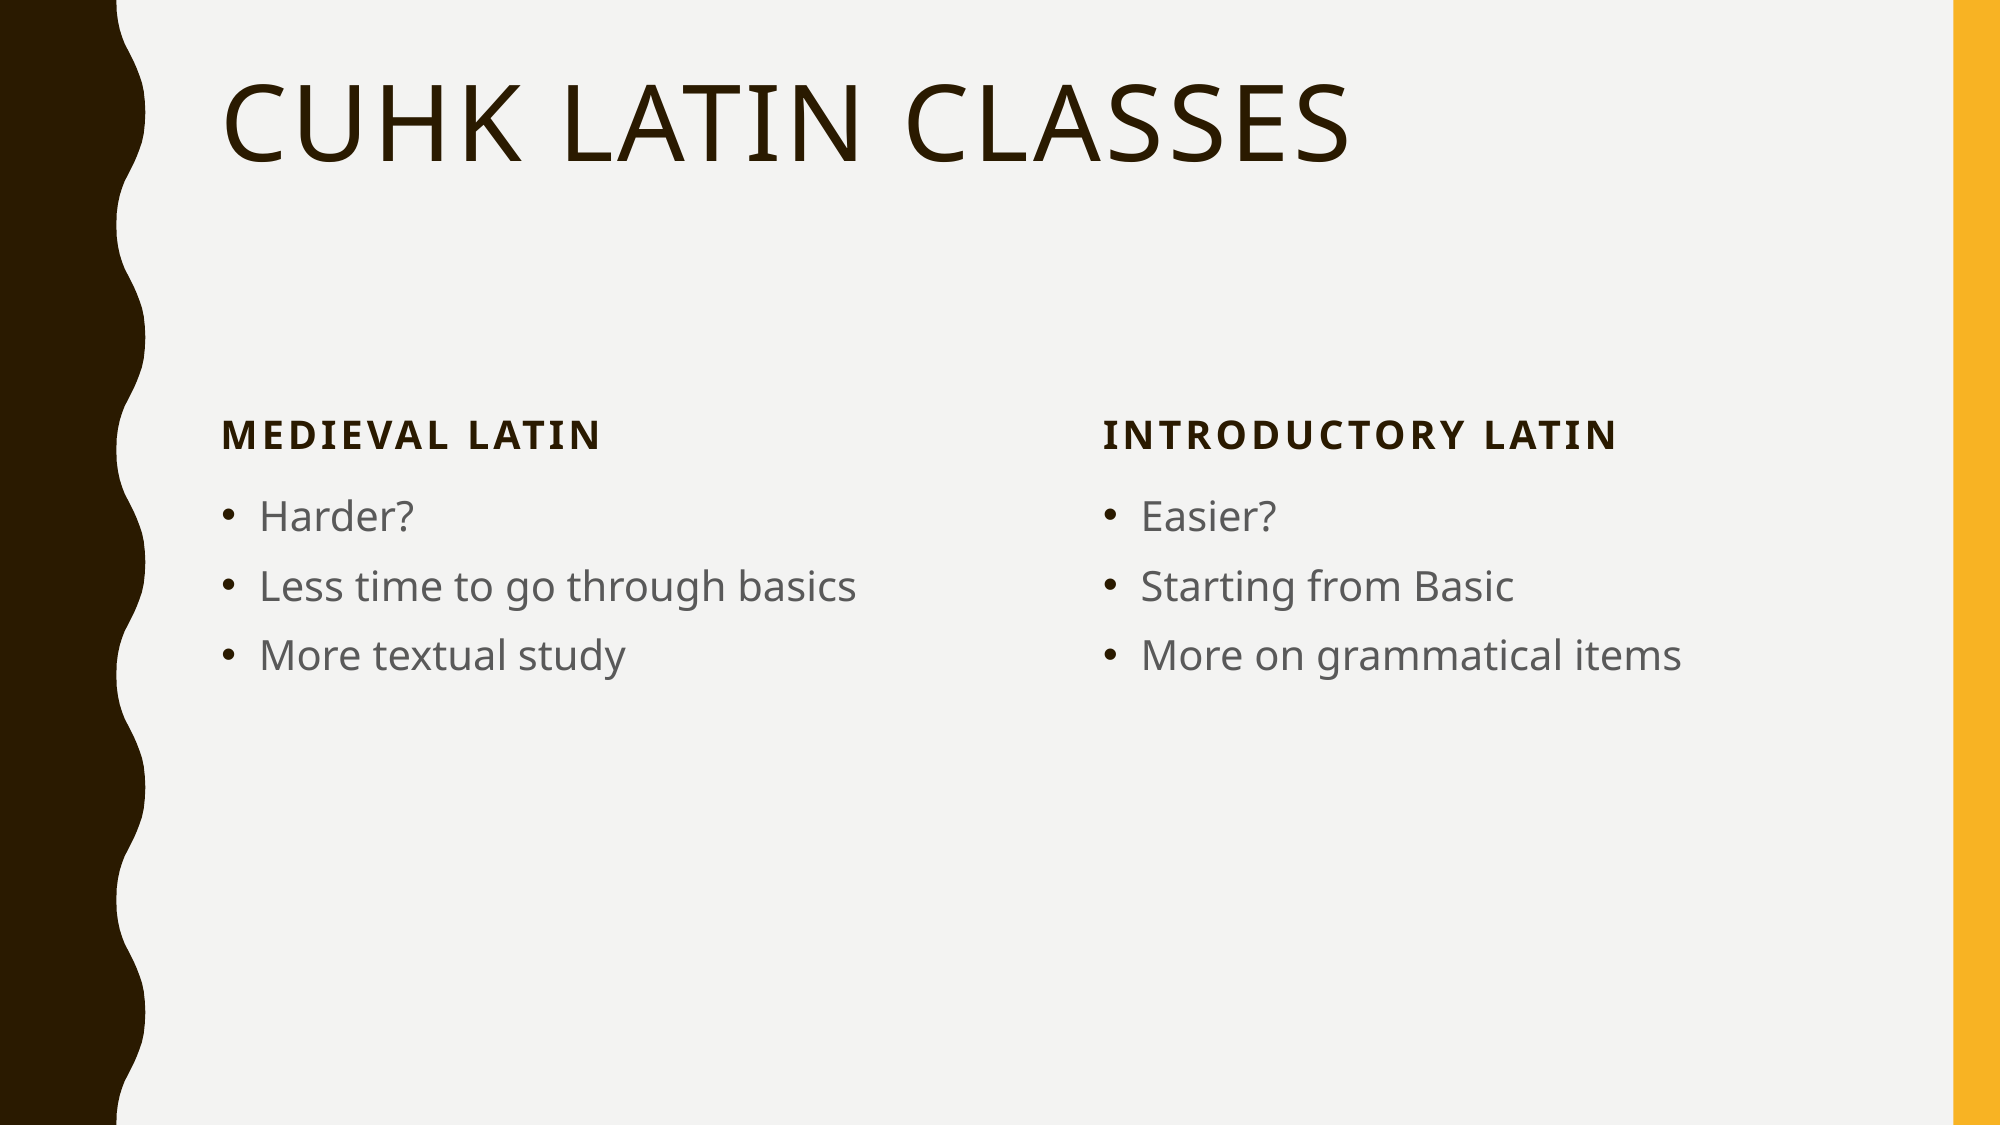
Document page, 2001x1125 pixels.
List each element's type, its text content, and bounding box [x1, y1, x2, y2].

list Easier? Starting from Basic More on grammatical items [1088, 477, 1876, 969]
list Harder? Less time to go through basics More textual study [206, 477, 994, 969]
list Introductory Latin [1088, 360, 1876, 465]
list Medieval Latin [205, 360, 993, 465]
title CUHK Latin Classes [205, 62, 1875, 308]
